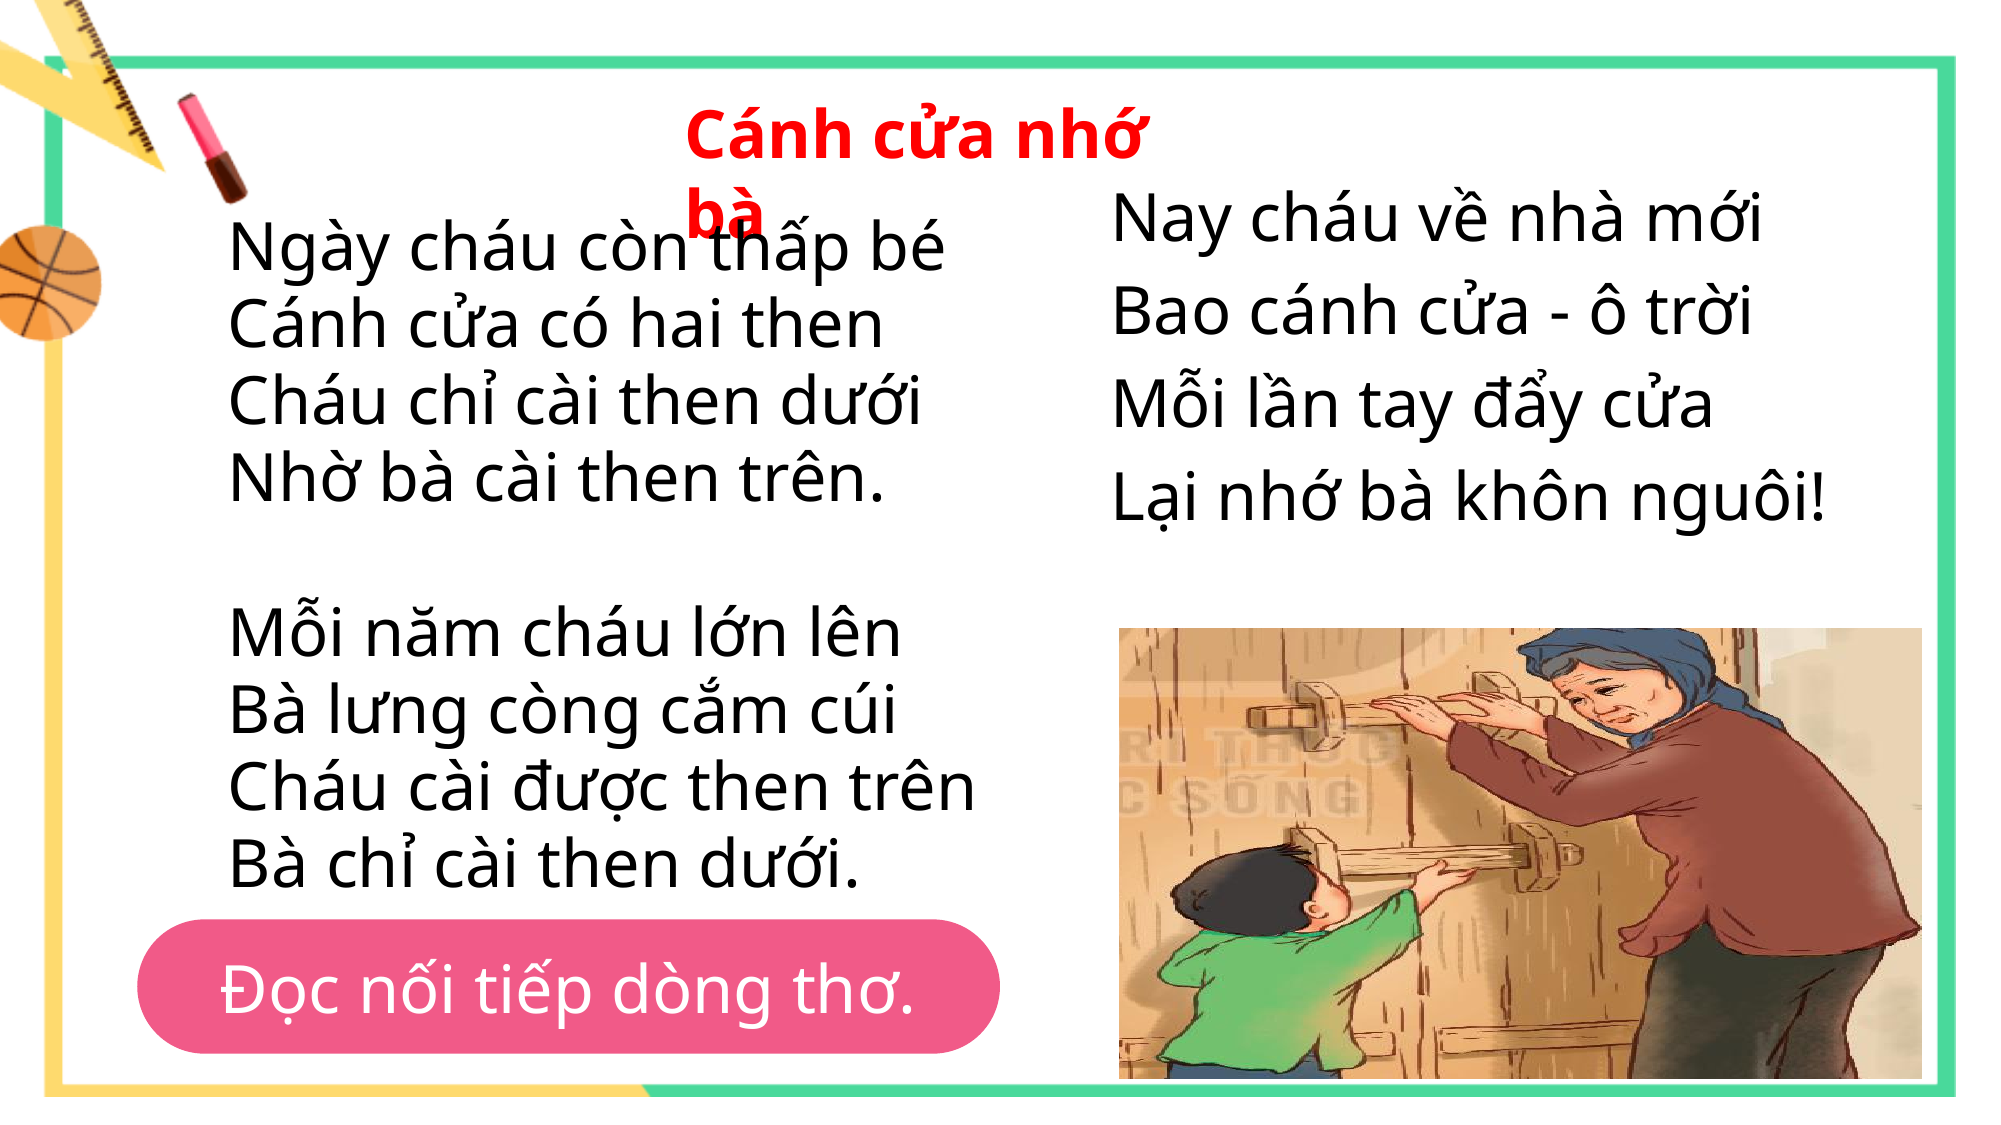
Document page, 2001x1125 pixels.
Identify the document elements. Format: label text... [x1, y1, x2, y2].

text_box Đọc nối tiếp dòng thơ. [137, 919, 1000, 1054]
text_box Ngày cháu còn thấp bé Cánh cửa có hai then Cháu chỉ cài then dưới Nhờ bà cài then trên. Mỗi năm cháu lớn lên Bà lưng còng cắm cúi Cháu cài được then trên Bà chỉ cài then dưới. [213, 205, 1044, 920]
text_box Cánh cửa nhớ bà [670, 84, 1244, 259]
text_box Nay cháu về nhà mới Bao cánh cửa - ô trời Mỗi lần tay đẩy cửa Lại nhớ bà khôn nguôi! [1095, 176, 2000, 891]
picture [0, 0, 1954, 1097]
